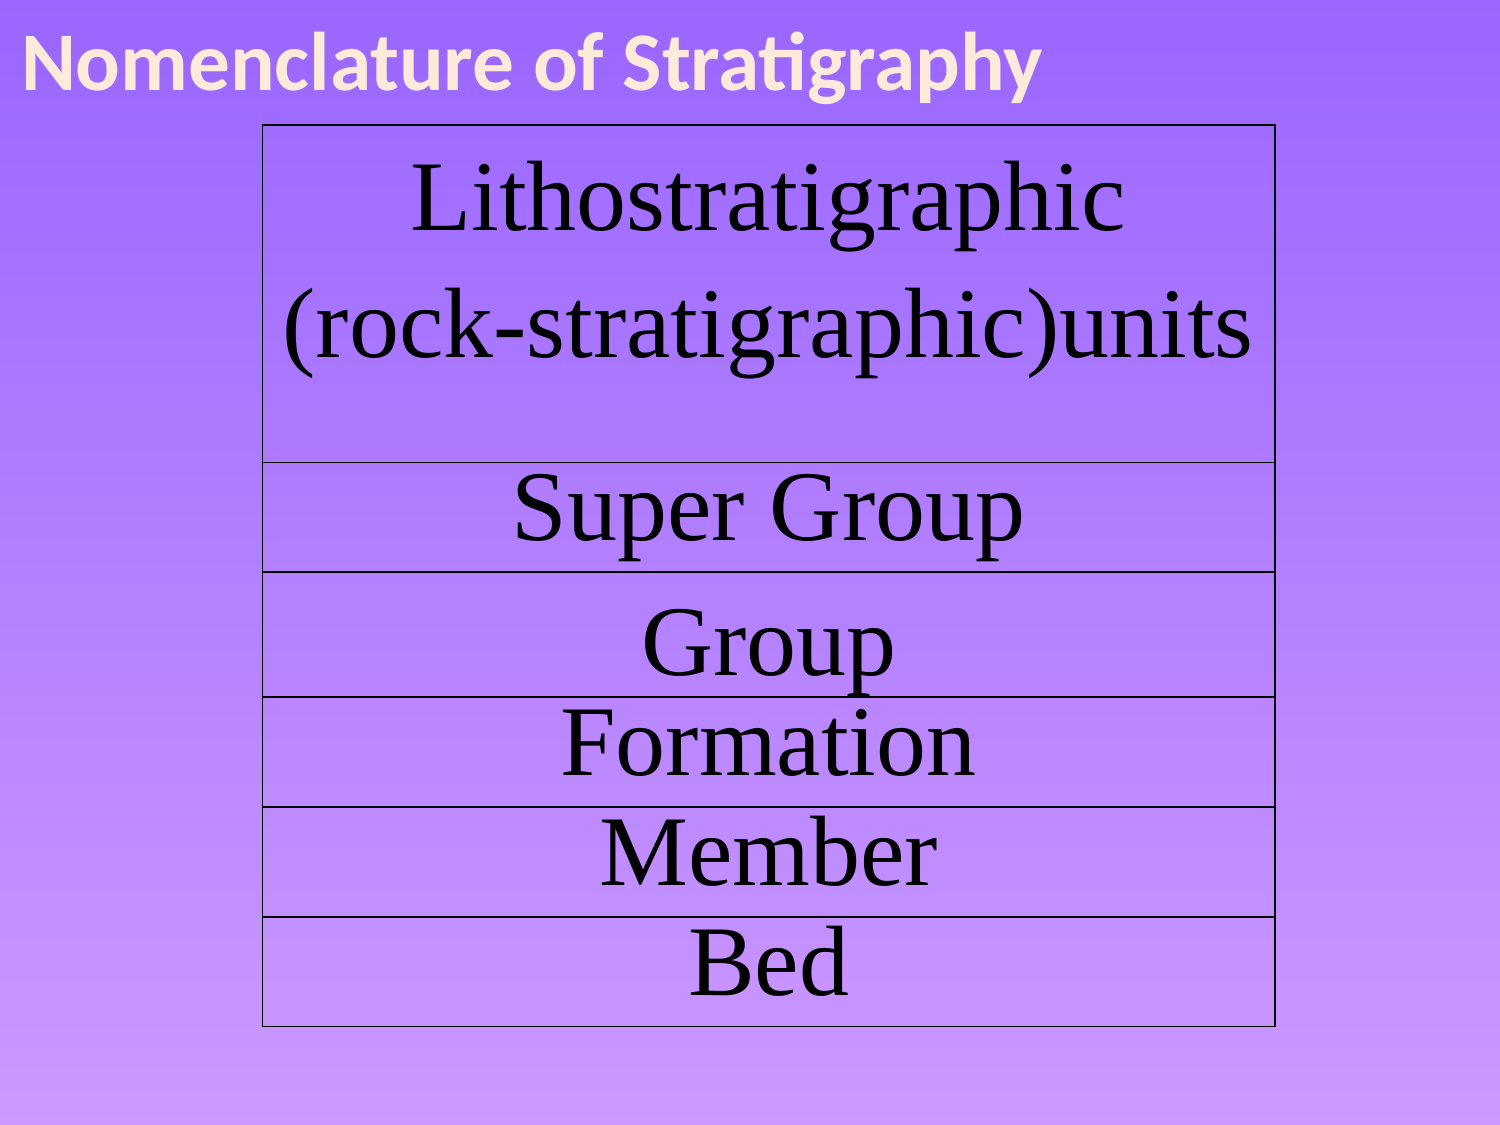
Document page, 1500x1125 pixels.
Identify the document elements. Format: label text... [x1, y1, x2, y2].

table_cell Group [263, 573, 1274, 696]
text_box Nomenclature of Stratigraphy [6, 0, 1060, 115]
table_cell Member [263, 808, 1274, 916]
table_cell Bed [263, 918, 1274, 1026]
table_cell Formation [263, 698, 1274, 806]
table_header Lithostratigraphic (rock-stratigraphic)units [263, 126, 1274, 462]
table_cell Super Group [263, 463, 1274, 571]
